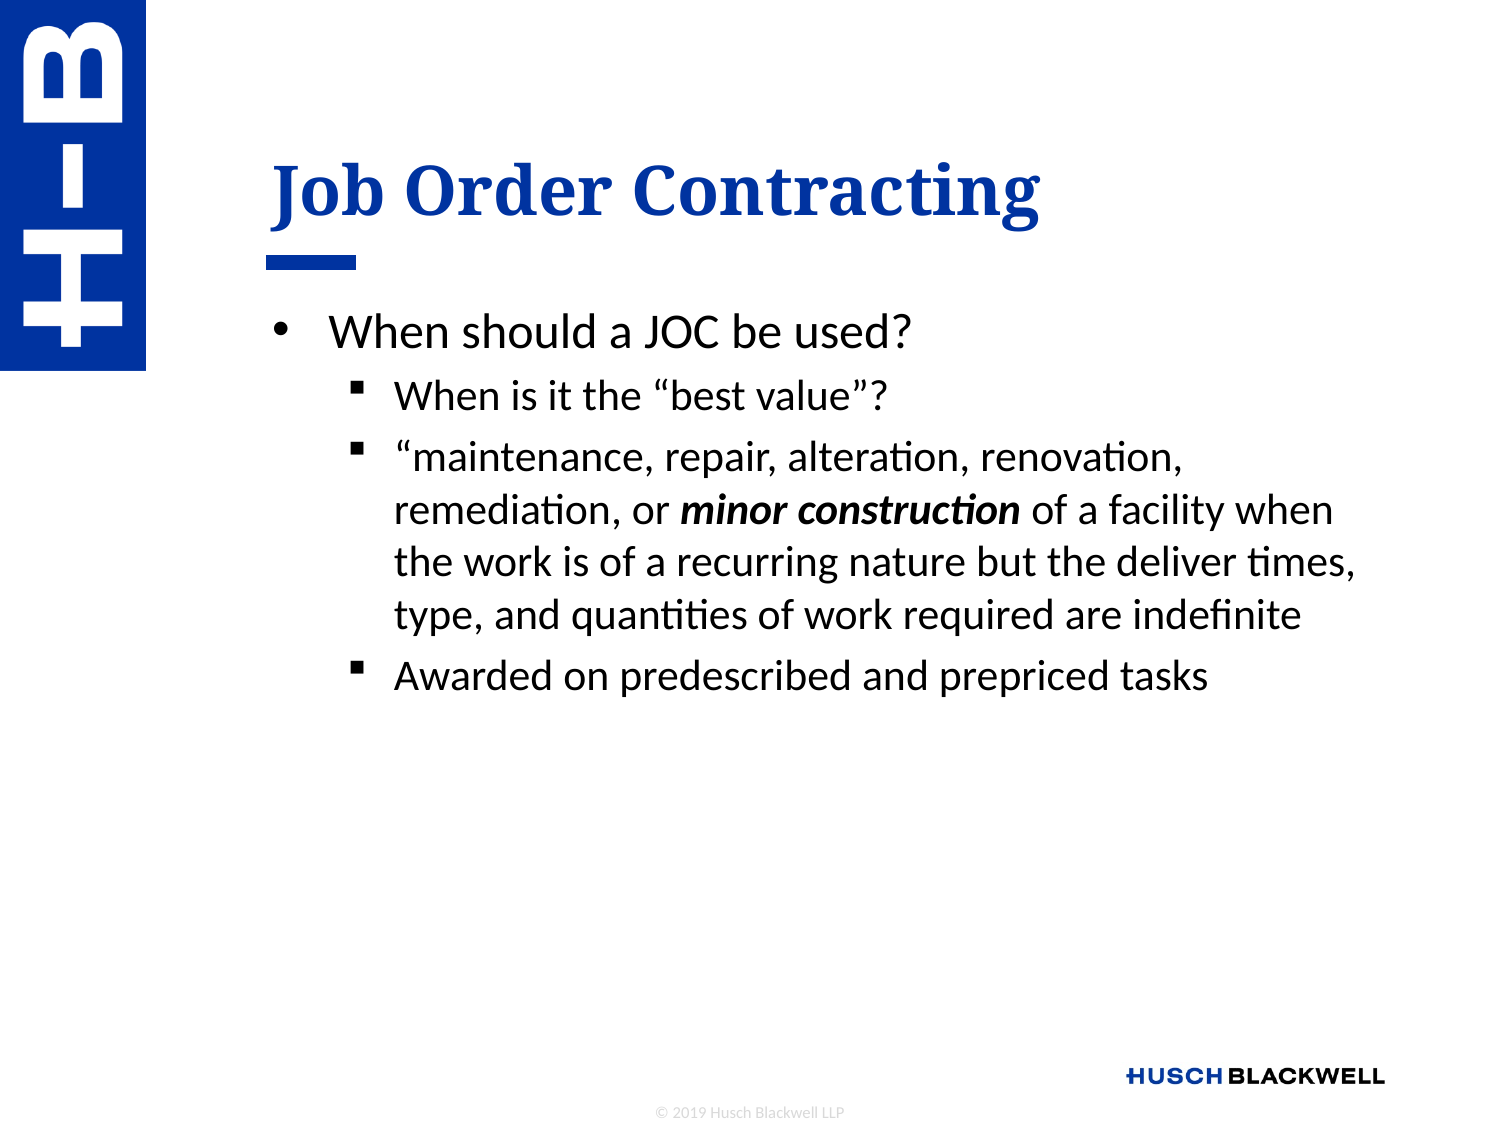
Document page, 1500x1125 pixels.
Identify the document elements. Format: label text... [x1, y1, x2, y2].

picture [0, 0, 146, 371]
picture [1120, 1062, 1391, 1090]
list When should a JOC be used? When is it the “best value”? “maintenance, repair, alteration, renovation, remediation, or minor construction of a facility when the work is of a recurring nature but the deliver times, type, and quantities of work required are indefinite Awarded on predescribed and prepriced tasks [265, 295, 1387, 1013]
title Job Order Contracting [265, 45, 1387, 233]
